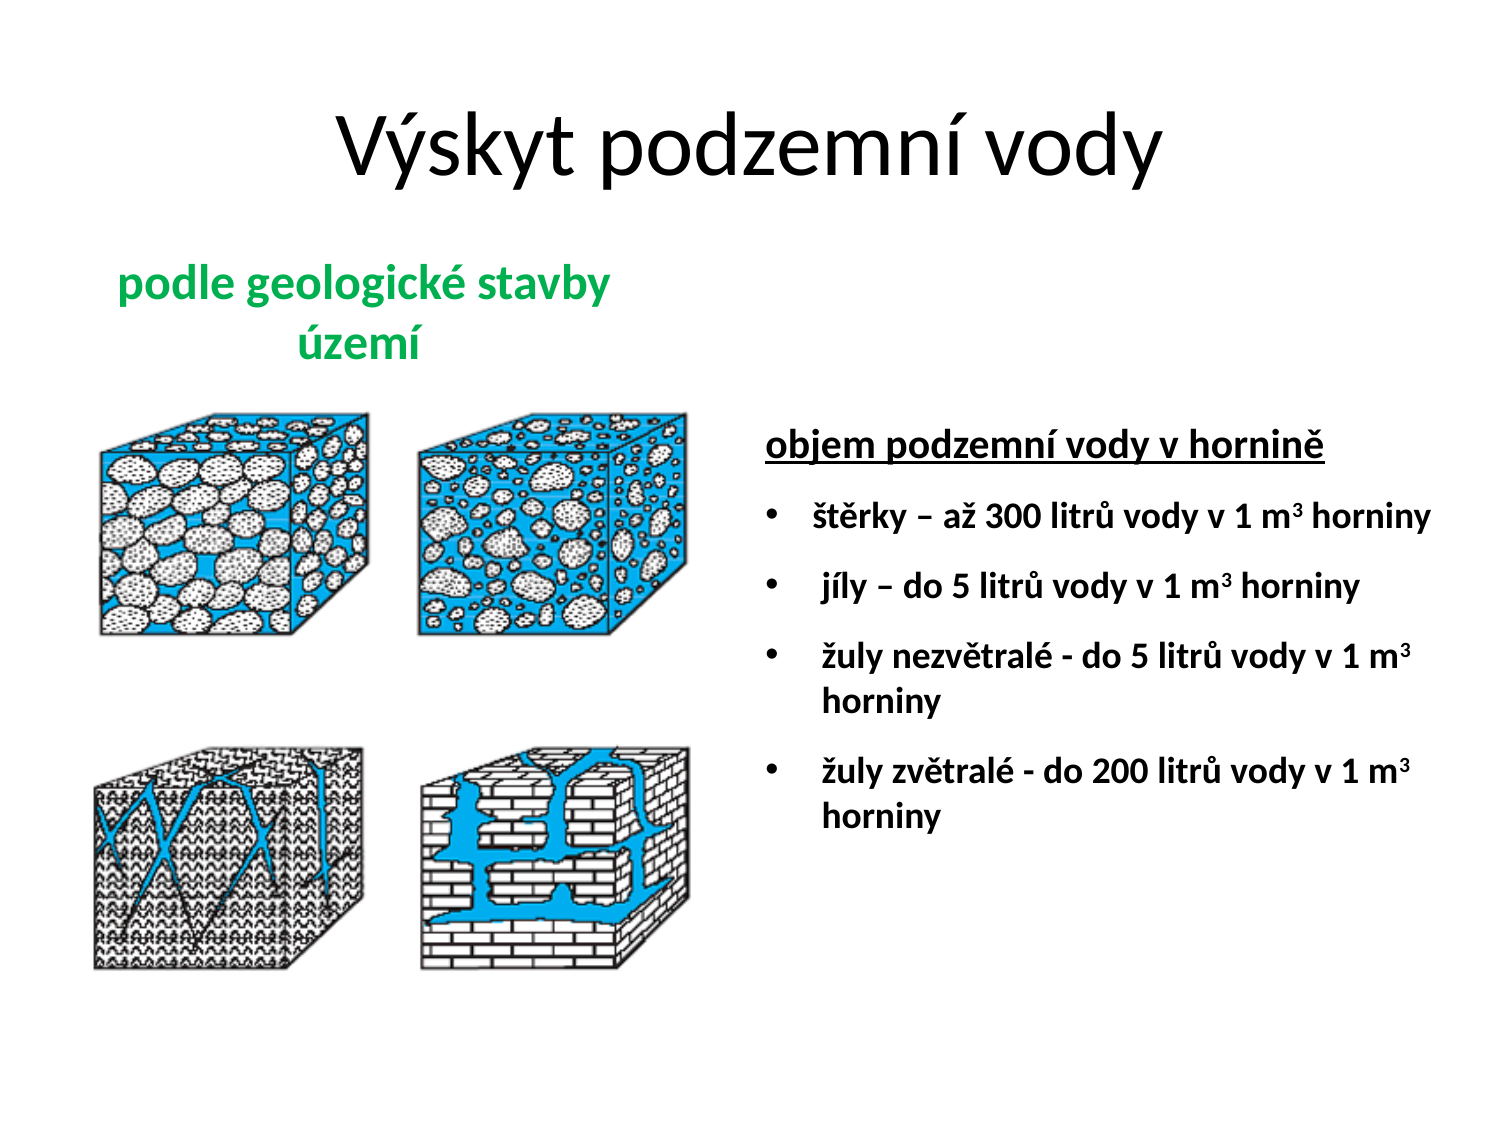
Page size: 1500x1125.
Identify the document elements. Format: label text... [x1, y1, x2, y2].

text_box podle geologické stavby území [79, 242, 651, 312]
text_box objem podzemní vody v hornině štěrky – až 300 litrů vody v 1 m3 horniny jíly – do 5 litrů vody v 1 m3 horniny žuly nezvětralé - do 5 litrů vody v 1 m3 horniny žuly zvětralé - do 200 litrů vody v 1 m3 horniny [750, 408, 1472, 844]
title Výskyt podzemní vody [75, 45, 1425, 233]
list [67, 314, 736, 1100]
